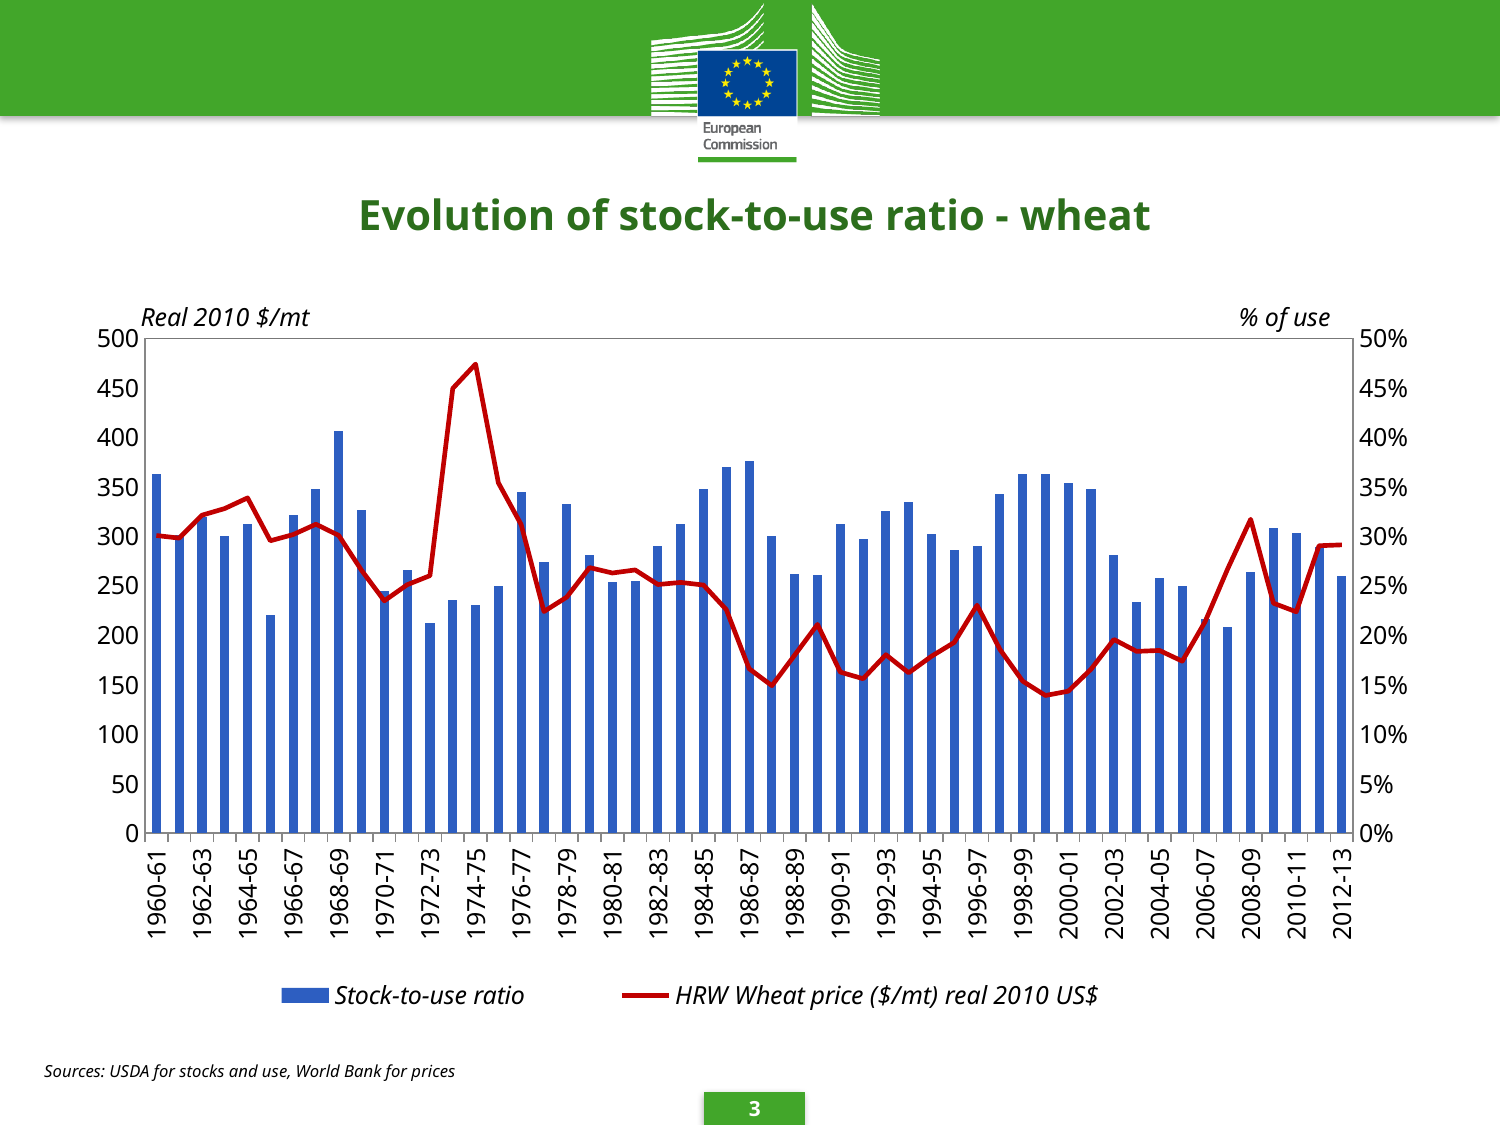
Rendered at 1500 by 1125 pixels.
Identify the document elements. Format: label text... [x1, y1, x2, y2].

picture [614, 3, 880, 172]
title Evolution of stock-to-use ratio - wheat [50, 172, 1459, 256]
text_box Sources: USDA for stocks and use, World Bank for prices [29, 1053, 691, 1089]
slide_number 3 [703, 1088, 807, 1125]
chart [50, 266, 1459, 1024]
